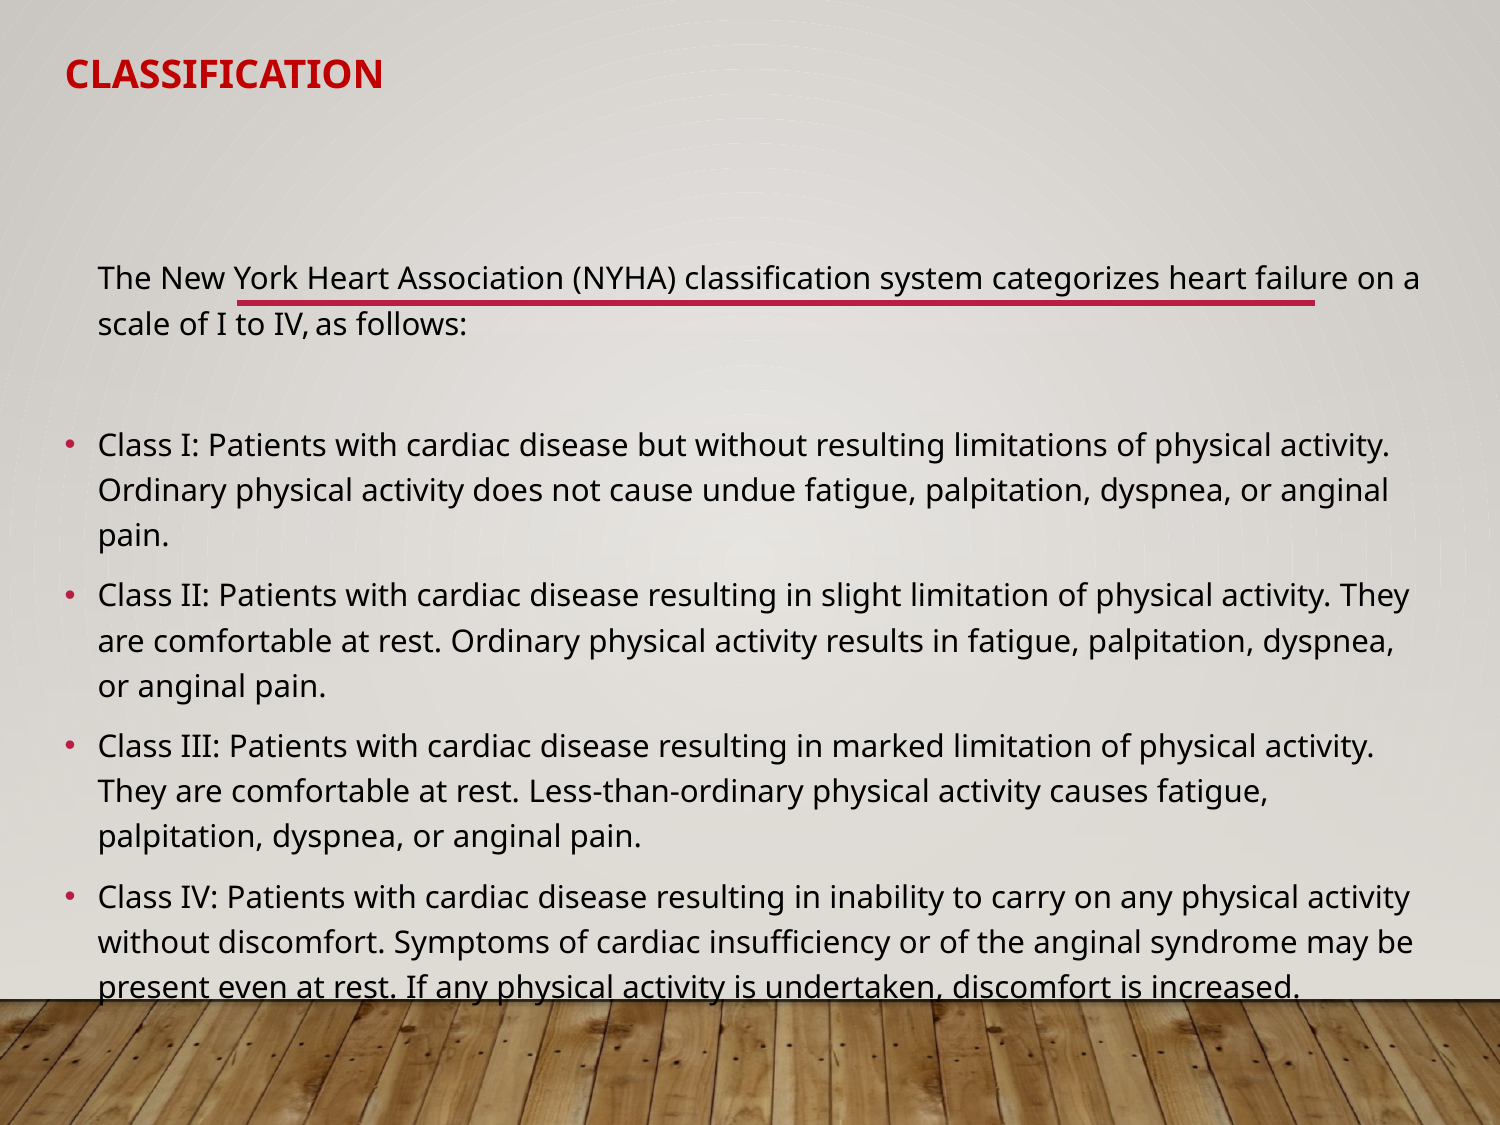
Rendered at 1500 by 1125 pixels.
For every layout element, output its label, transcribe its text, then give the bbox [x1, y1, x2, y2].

list The New York Heart Association (NYHA) classification system categorizes heart failure on a scale of I to IV, as follows: Class I: Patients with cardiac disease but without resulting limitations of physical activity. Ordinary physical activity does not cause undue fatigue, palpitation, dyspnea, or anginal pain. Class II: Patients with cardiac disease resulting in slight limitation of physical activity. They are comfortable at rest. Ordinary physical activity results in fatigue, palpitation, dyspnea, or anginal pain. Class III: Patients with cardiac disease resulting in marked limitation of physical activity. They are comfortable at rest. Less-than-ordinary physical activity causes fatigue, palpitation, dyspnea, or anginal pain. Class IV: Patients with cardiac disease resulting in inability to carry on any physical activity without discomfort. Symptoms of cardiac insufficiency or of the anginal syndrome may be present even at rest. If any physical activity is undertaken, discomfort is increased. [49, 243, 1445, 1055]
title Classification [49, 46, 1450, 153]
picture [0, 999, 1500, 1125]
